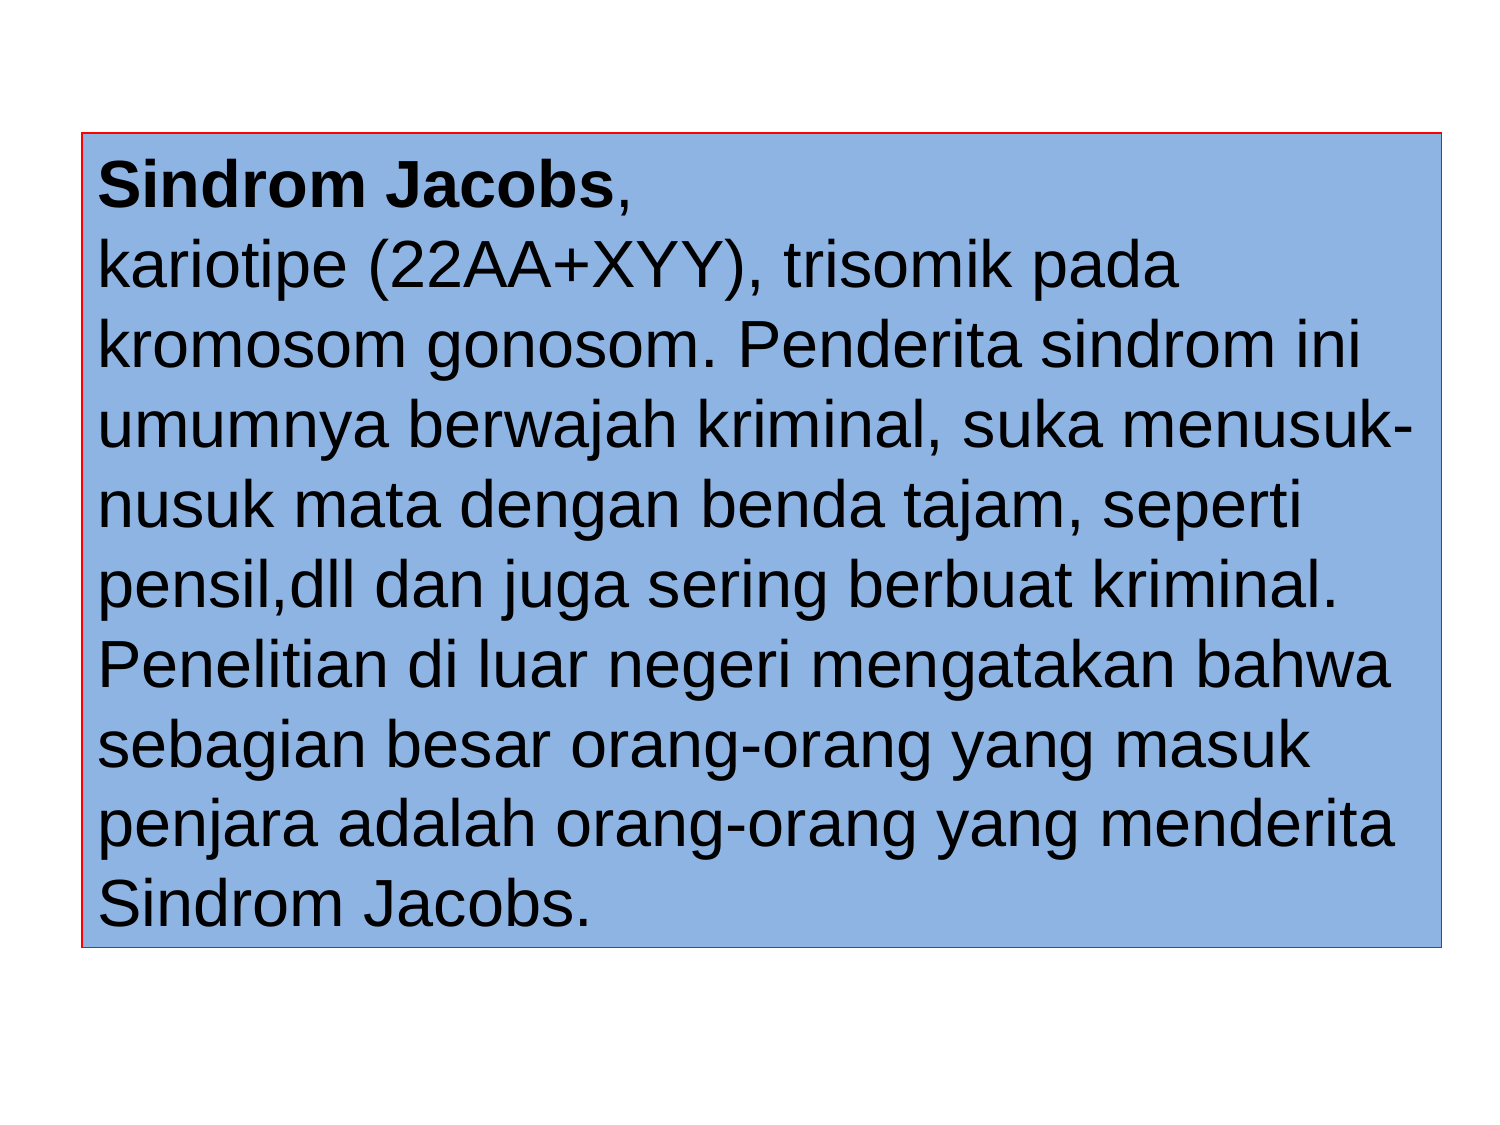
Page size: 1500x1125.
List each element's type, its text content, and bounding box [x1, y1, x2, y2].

text_box Sindrom Jacobs, kariotipe (22AA+XYY), trisomik pada kromosom gonosom. Penderita sindrom ini umumnya berwajah kriminal, suka menusuk-nusuk mata dengan benda tajam, seperti pensil,dll dan juga sering berbuat kriminal. Penelitian di luar negeri mengatakan bahwa sebagian besar orang-orang yang masuk penjara adalah orang-orang yang menderita Sindrom Jacobs. [82, 133, 1442, 948]
